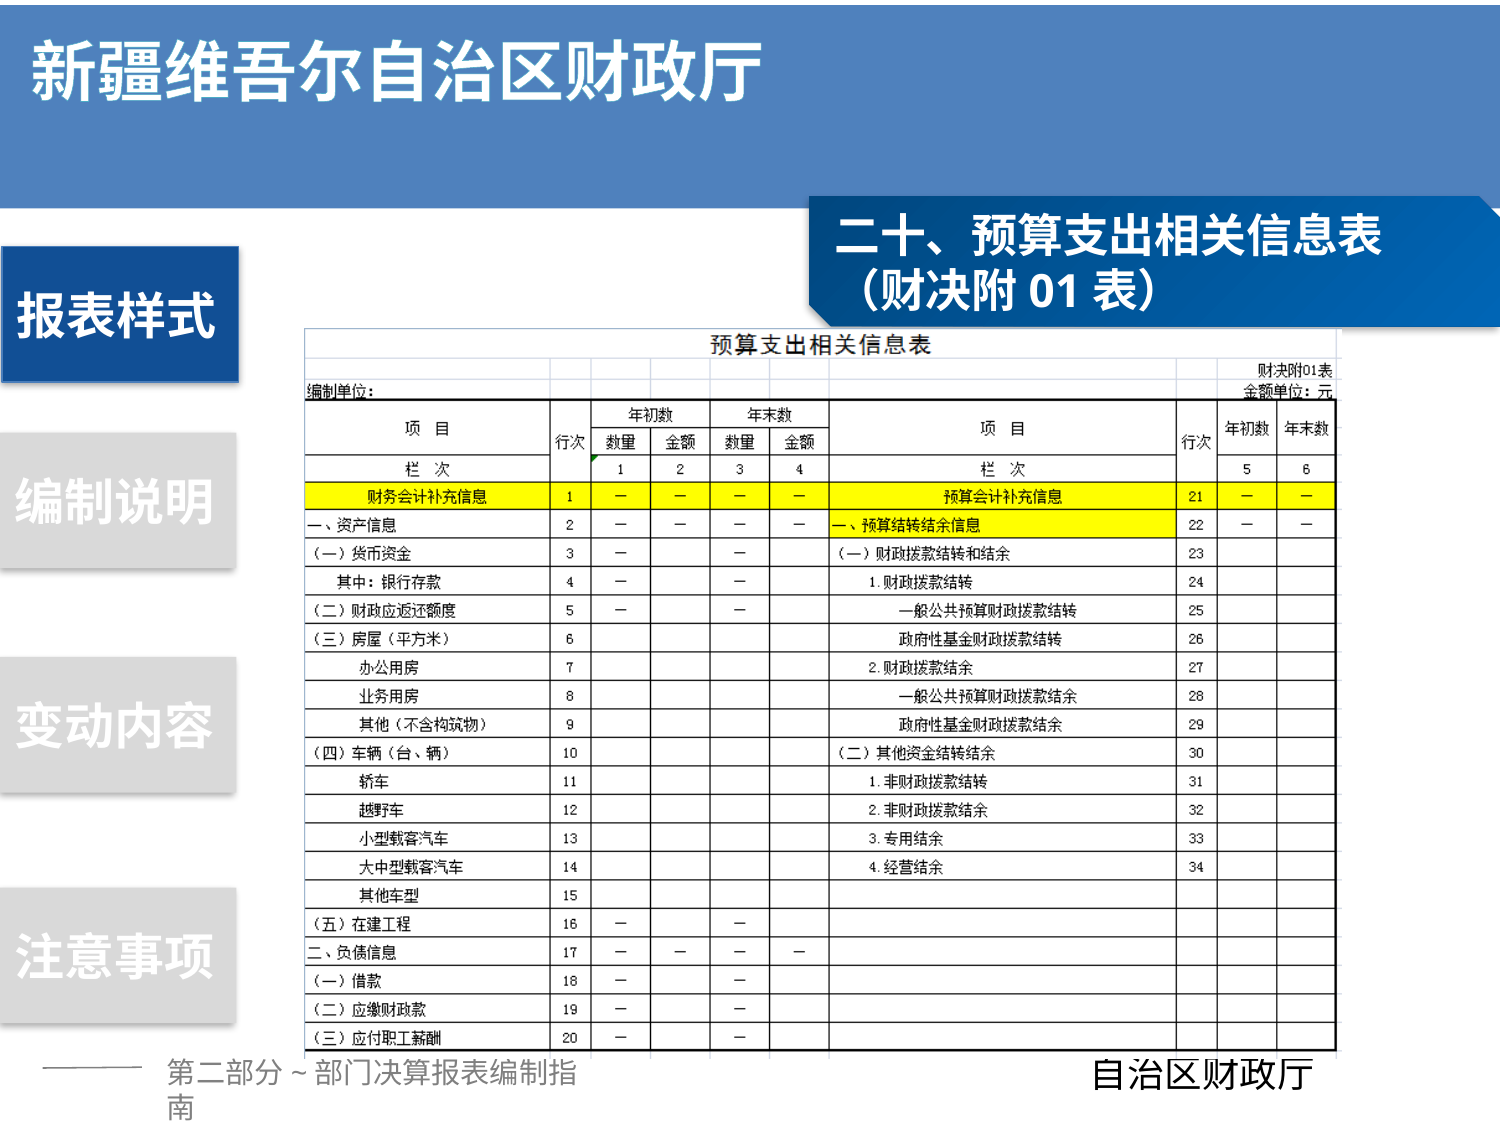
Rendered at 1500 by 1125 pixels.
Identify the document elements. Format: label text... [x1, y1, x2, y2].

text_box 二十、预算支出相关信息表 （财决附01表） [807, 194, 1500, 329]
picture [304, 327, 1342, 1059]
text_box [0, 246, 239, 1024]
slide_number [1149, 1052, 1500, 1113]
text_box 第二部分~部门决算报表编制指南 [152, 1046, 615, 1125]
